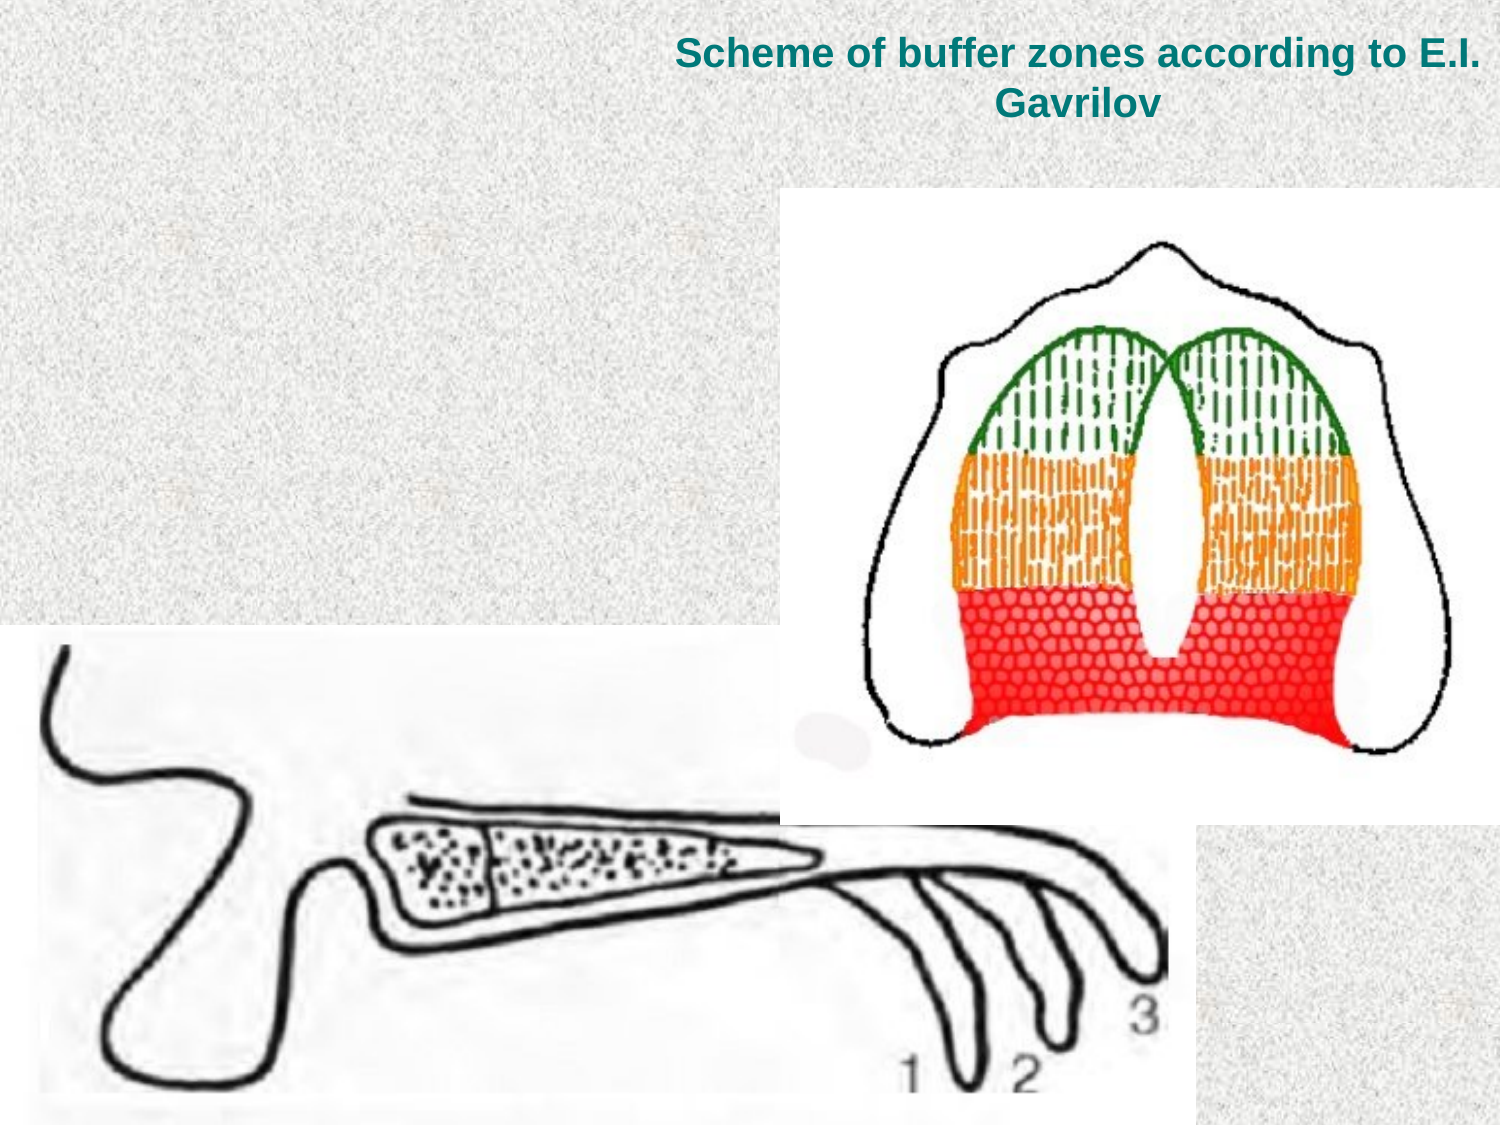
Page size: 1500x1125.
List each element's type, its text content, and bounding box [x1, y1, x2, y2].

picture [0, 0, 1500, 1125]
title Scheme of buffer zones according to E.I. Gavrilov [573, 0, 1500, 153]
